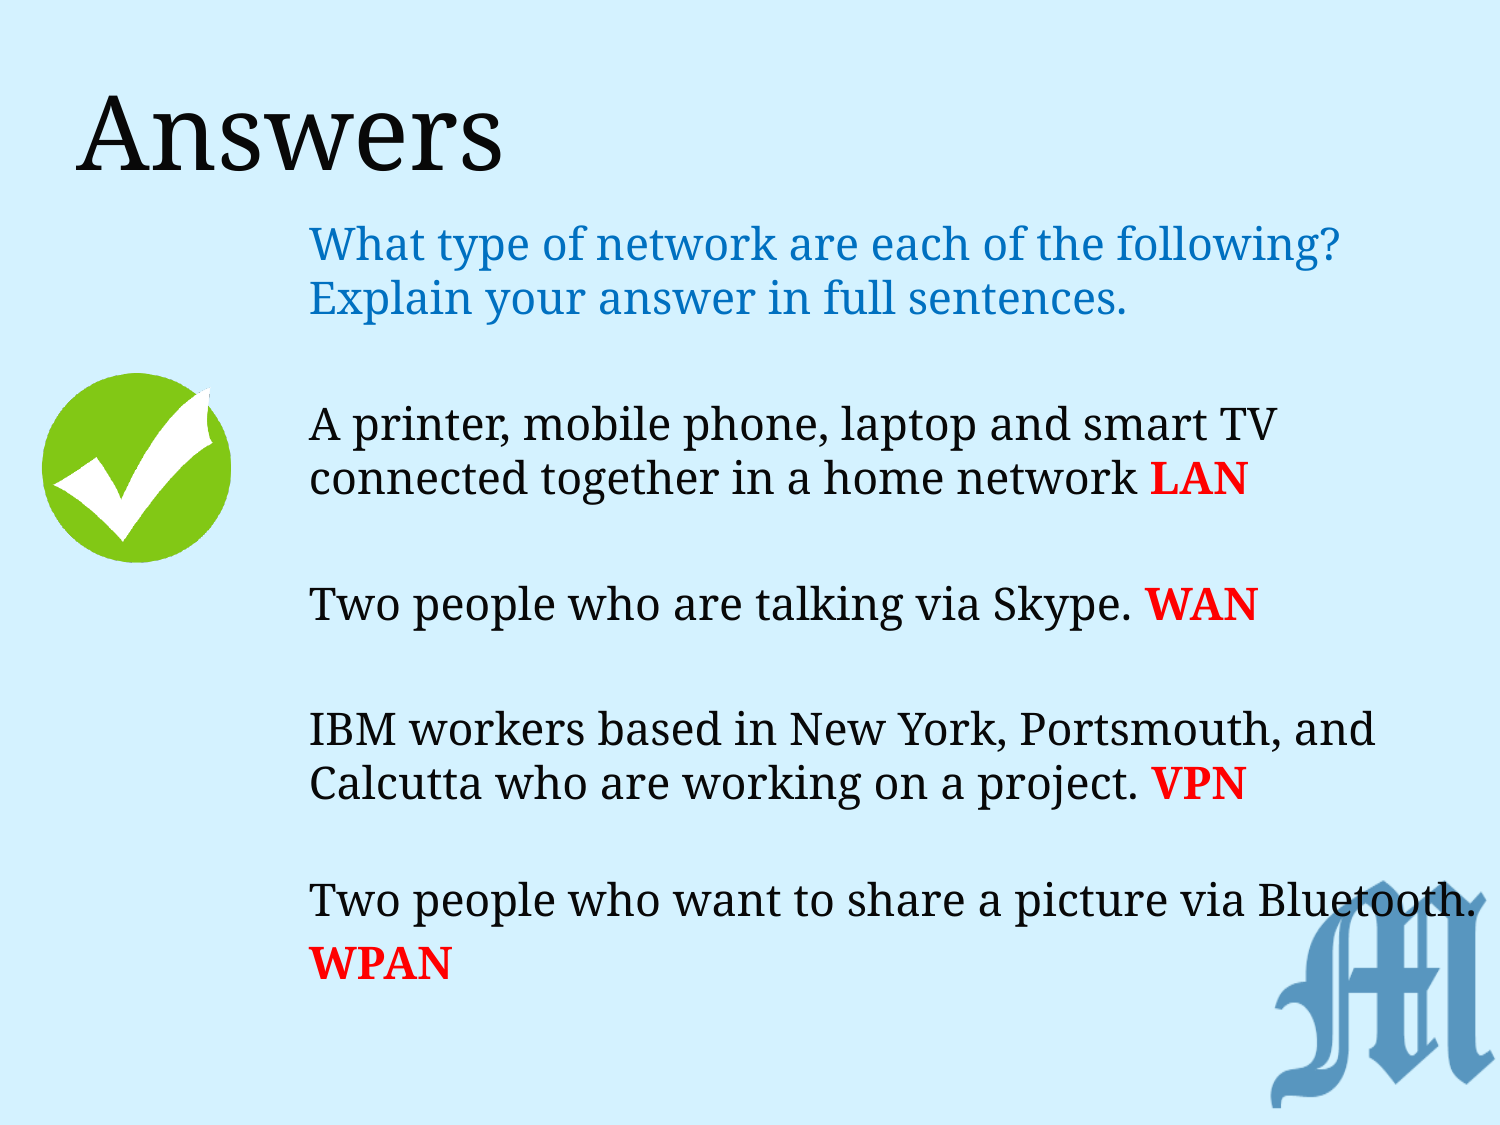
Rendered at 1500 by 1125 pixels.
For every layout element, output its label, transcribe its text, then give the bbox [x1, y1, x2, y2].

list What type of network are each of the following? Explain your answer in full sentences. A printer, mobile phone, laptop and smart TV connected together in a home network LAN Two people who are talking via Skype. WAN IBM workers based in New York, Portsmouth, and Calcutta who are working on a project. VPN Two people who want to share a picture via Bluetooth. WPAN [277, 208, 1500, 1011]
title Answers [76, 3, 1427, 191]
picture [40, 373, 231, 563]
